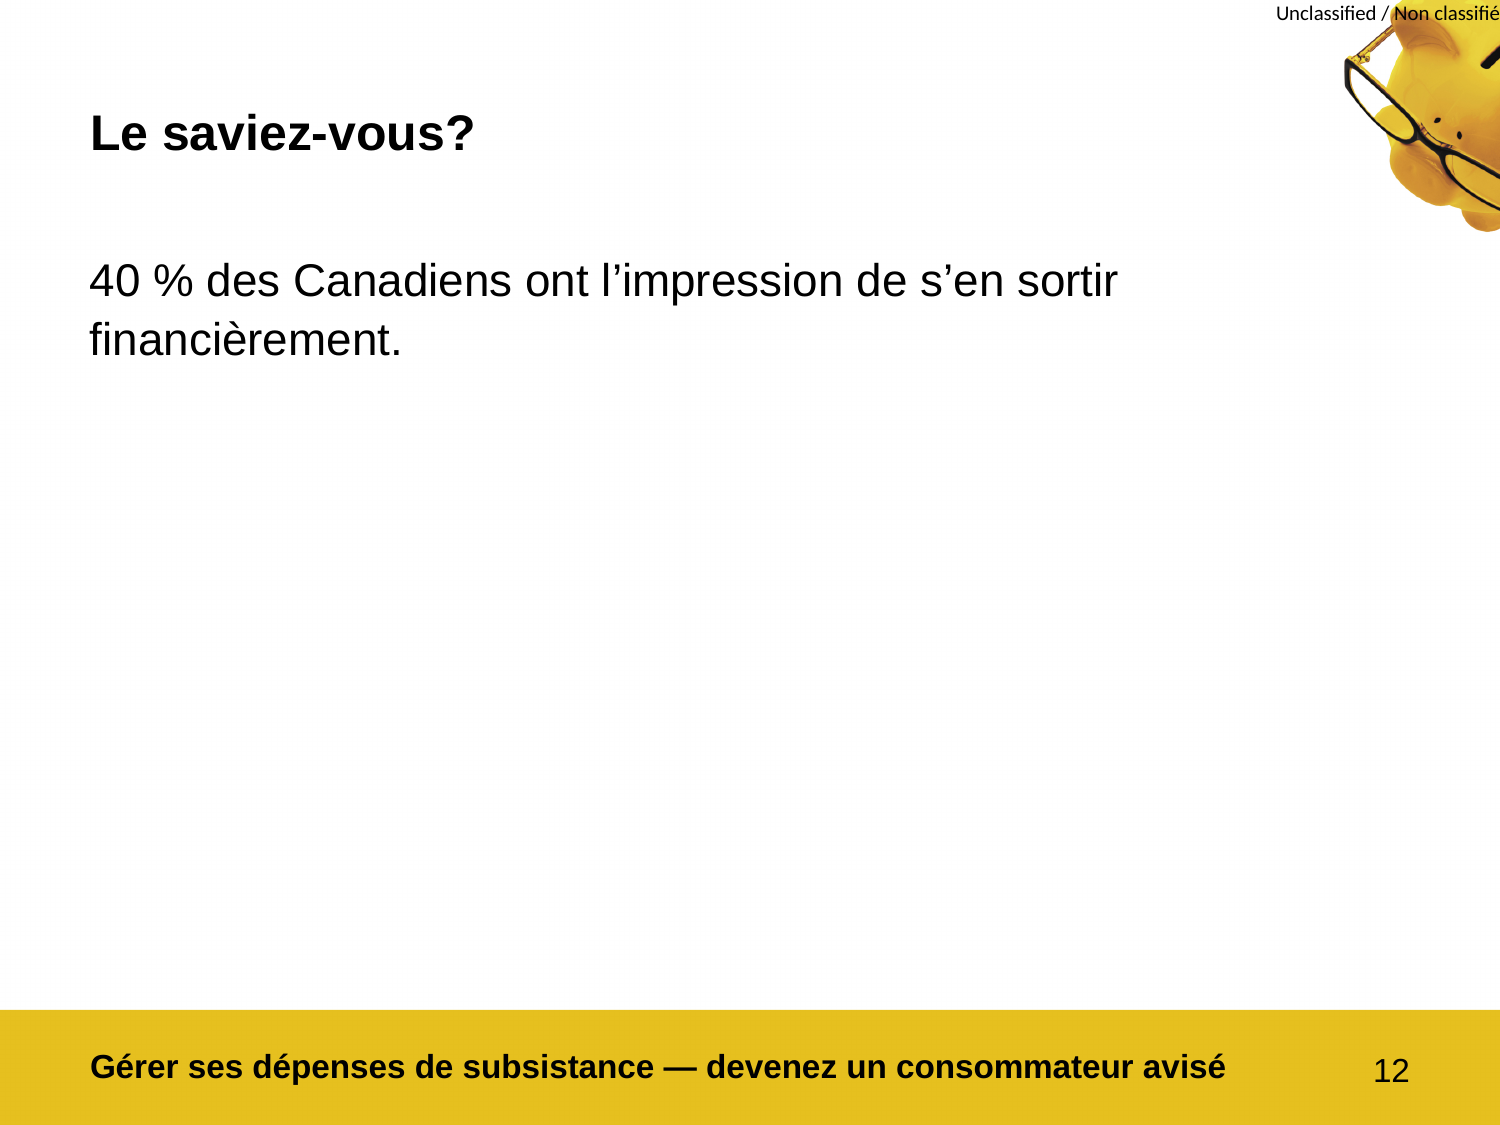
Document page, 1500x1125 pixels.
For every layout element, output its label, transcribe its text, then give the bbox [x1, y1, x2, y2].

title Le saviez-vous? [75, 92, 1325, 168]
text_box 40 % des Canadiens ont l’impression de s’en sortir financièrement. [75, 188, 1364, 793]
list Gérer ses dépenses de subsistance — devenez un consommateur avisé [75, 1037, 1325, 1096]
slide_number 12 [1344, 1041, 1425, 1091]
picture [0, 0, 1500, 1125]
